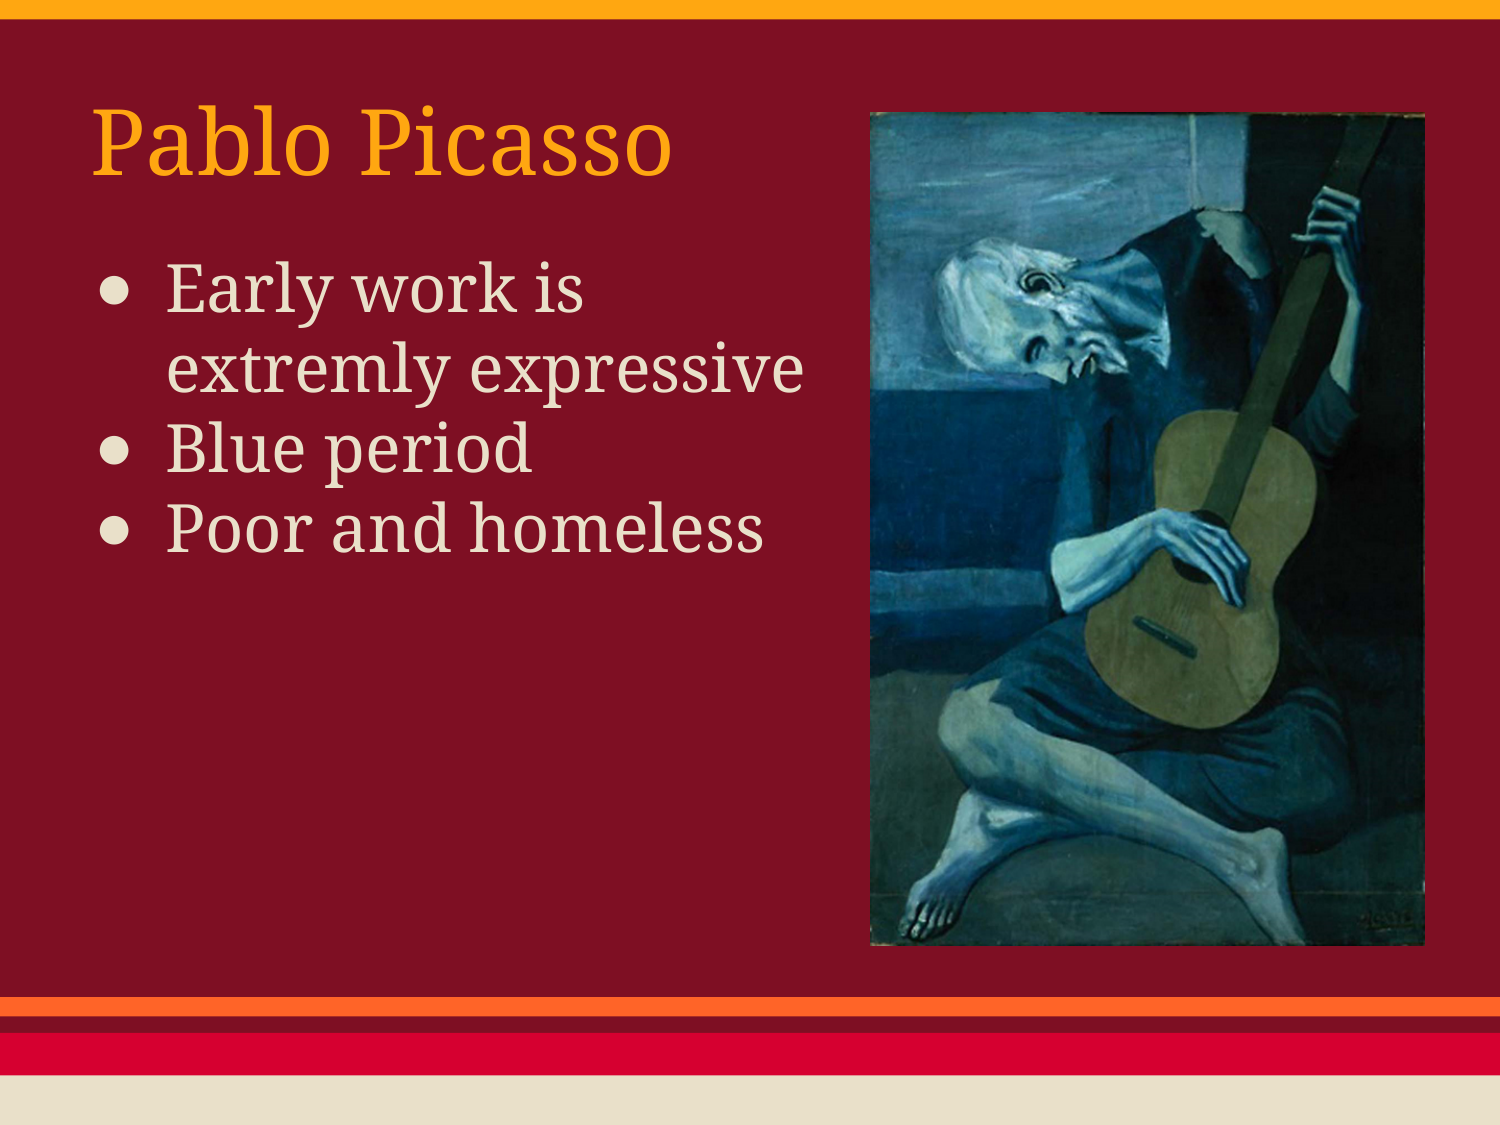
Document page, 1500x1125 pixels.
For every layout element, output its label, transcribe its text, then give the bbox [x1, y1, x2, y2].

title Pablo Picasso [75, 45, 1425, 231]
list Early work is extremly expressive Blue period Poor and homeless [75, 231, 865, 946]
picture [870, 112, 1426, 947]
